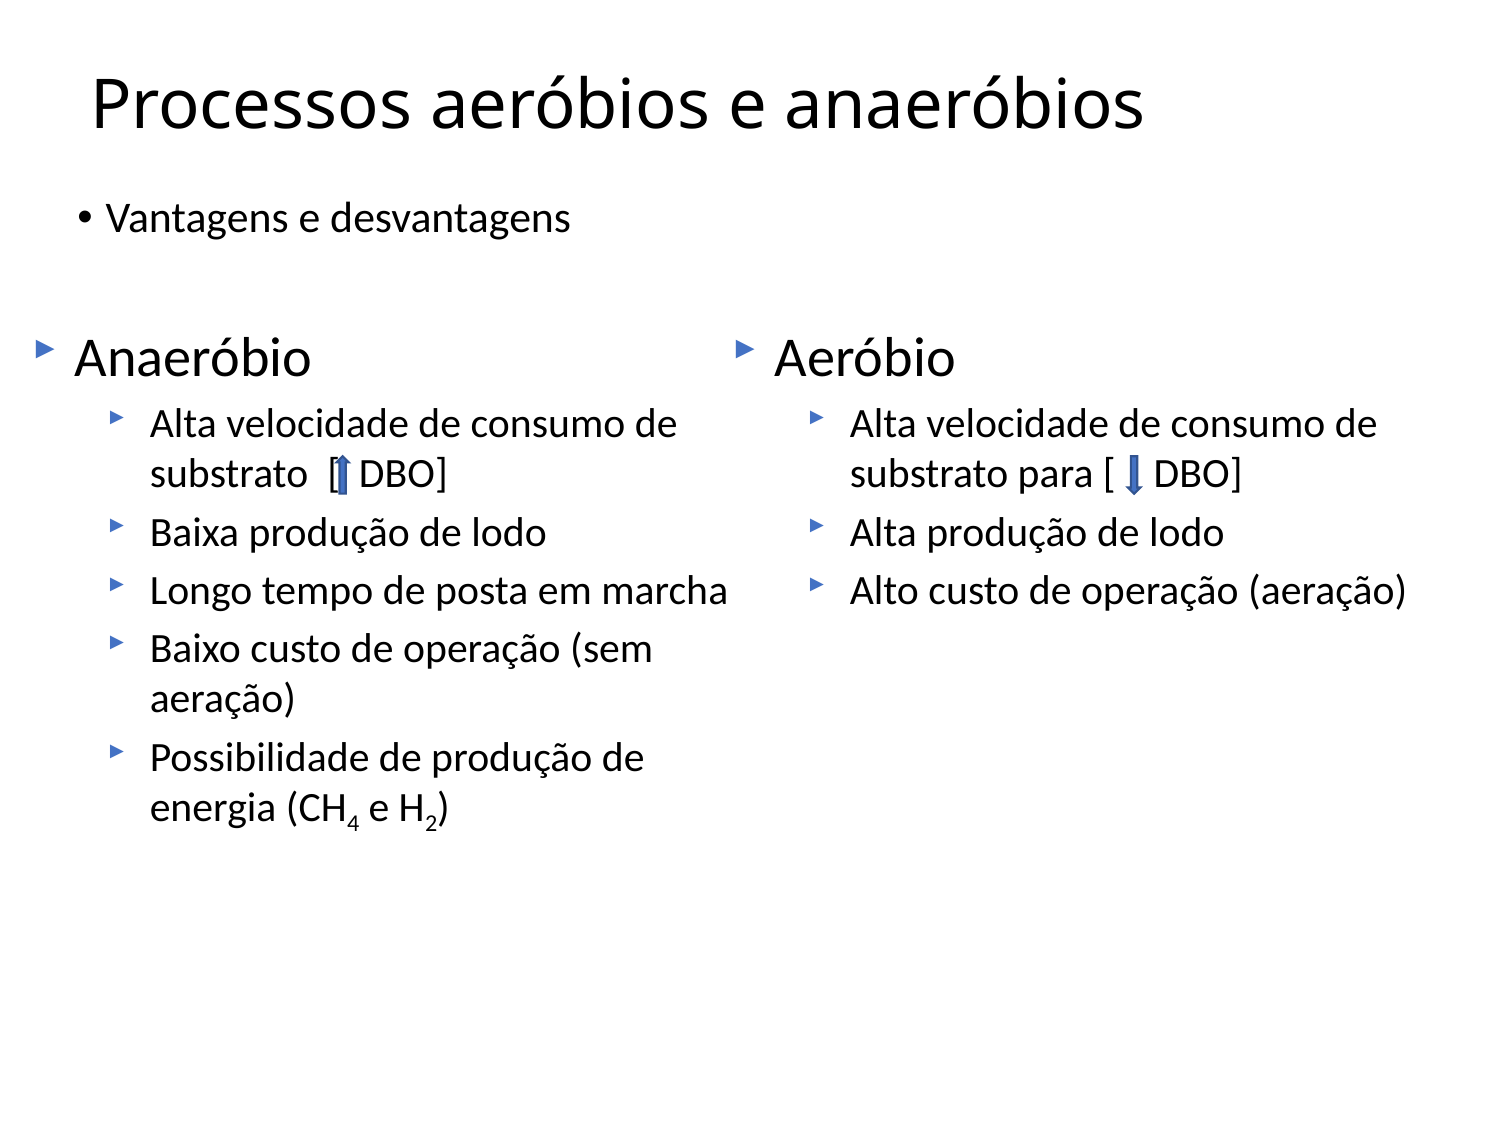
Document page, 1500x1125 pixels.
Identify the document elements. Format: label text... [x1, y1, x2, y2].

text_box Anaeróbio Alta velocidade de consumo de substrato [ DBO] Baixa produção de lodo Longo tempo de posta em marcha Baixo custo de operação (sem aeração) Possibilidade de produção de energia (CH4 e H2) [0, 312, 699, 1005]
text_box Aeróbio Alta velocidade de consumo de substrato para [ DBO] Alta produção de lodo Alto custo de operação (aeração) [699, 312, 1500, 1005]
text_box [1125, 455, 1143, 496]
list Vantagens e desvantagens [62, 187, 1413, 312]
title Processos aeróbios e anaeróbios [75, 12, 1425, 200]
text_box [333, 454, 352, 495]
